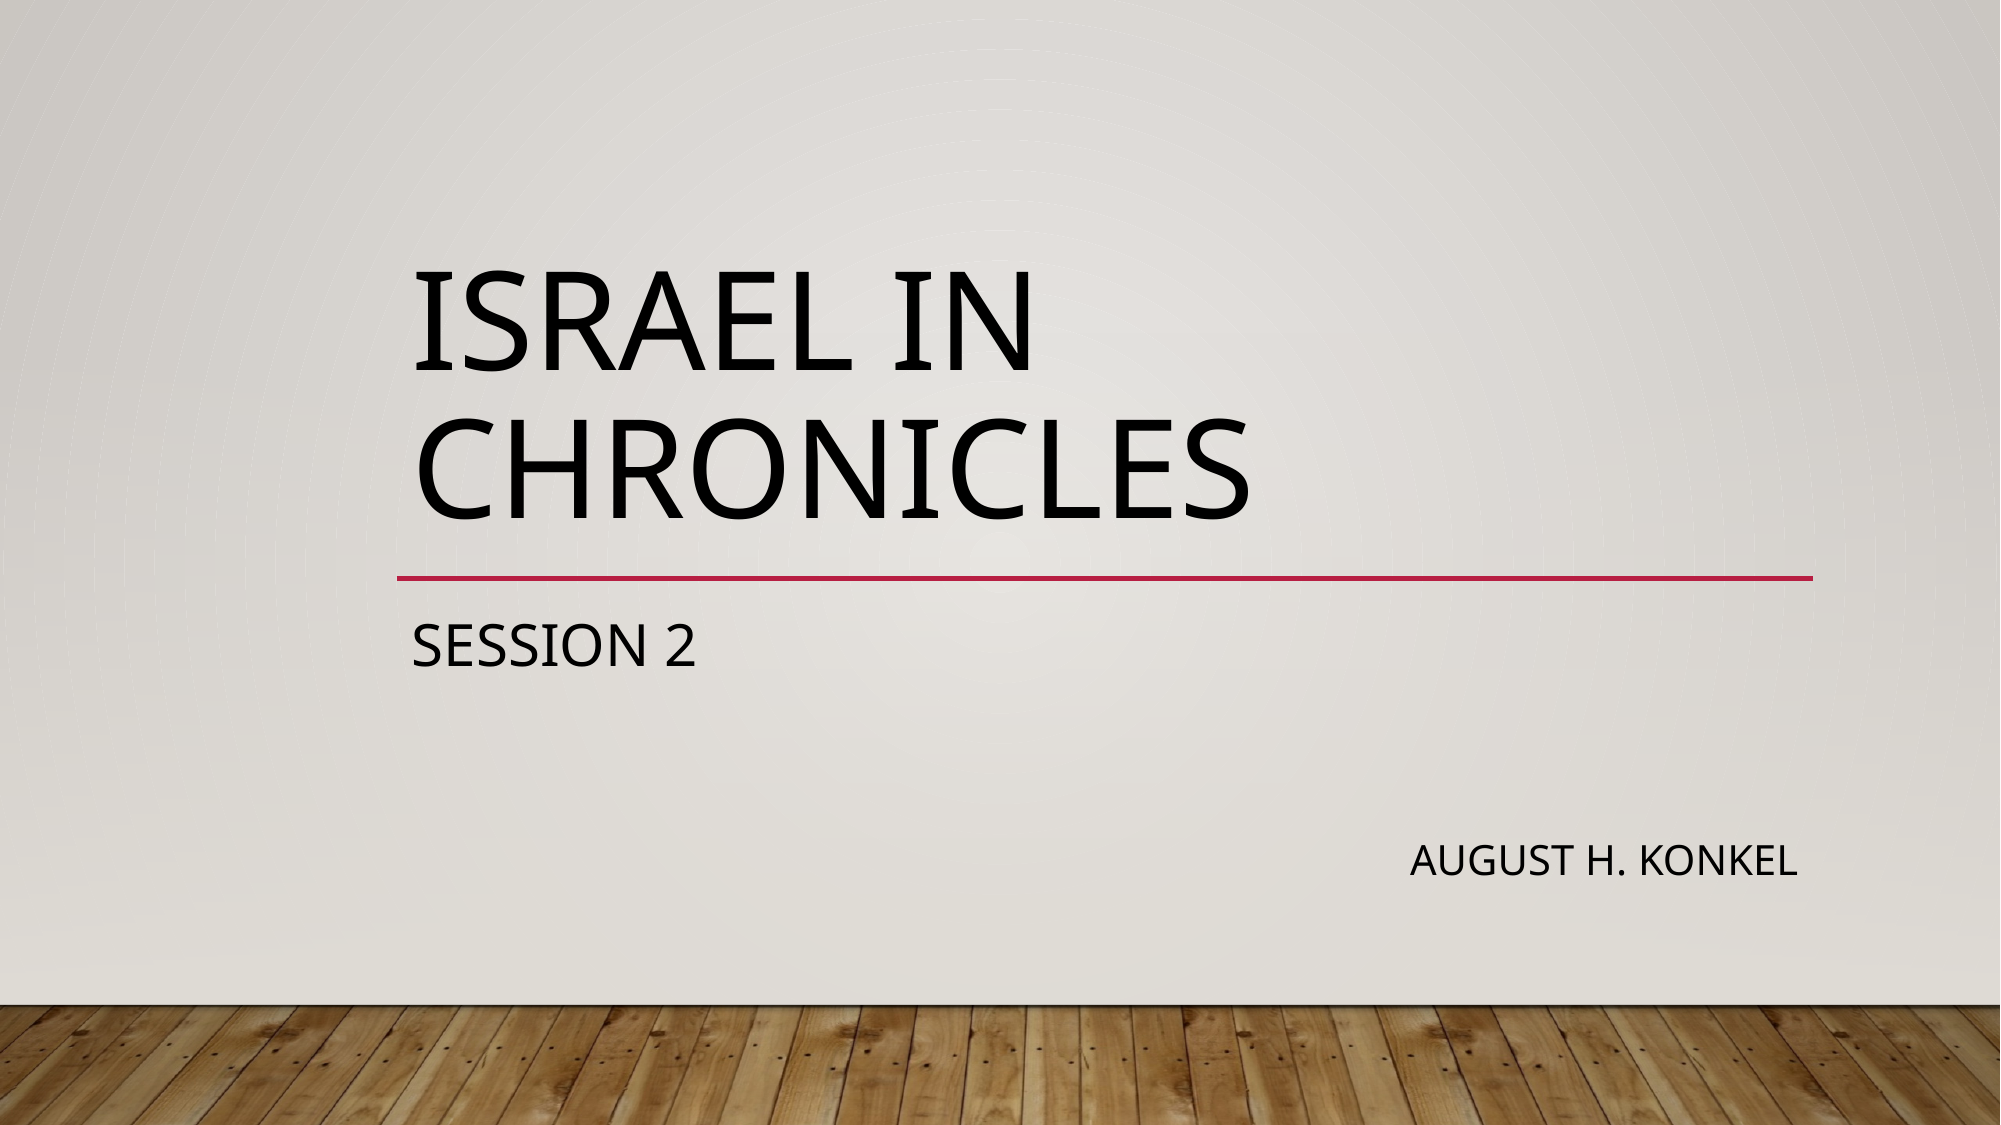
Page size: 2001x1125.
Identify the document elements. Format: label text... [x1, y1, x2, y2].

picture [0, 1005, 2000, 1125]
title Israel in Chronicles [396, 131, 1814, 549]
subtitle session 2 august h. konkel [396, 579, 1814, 913]
